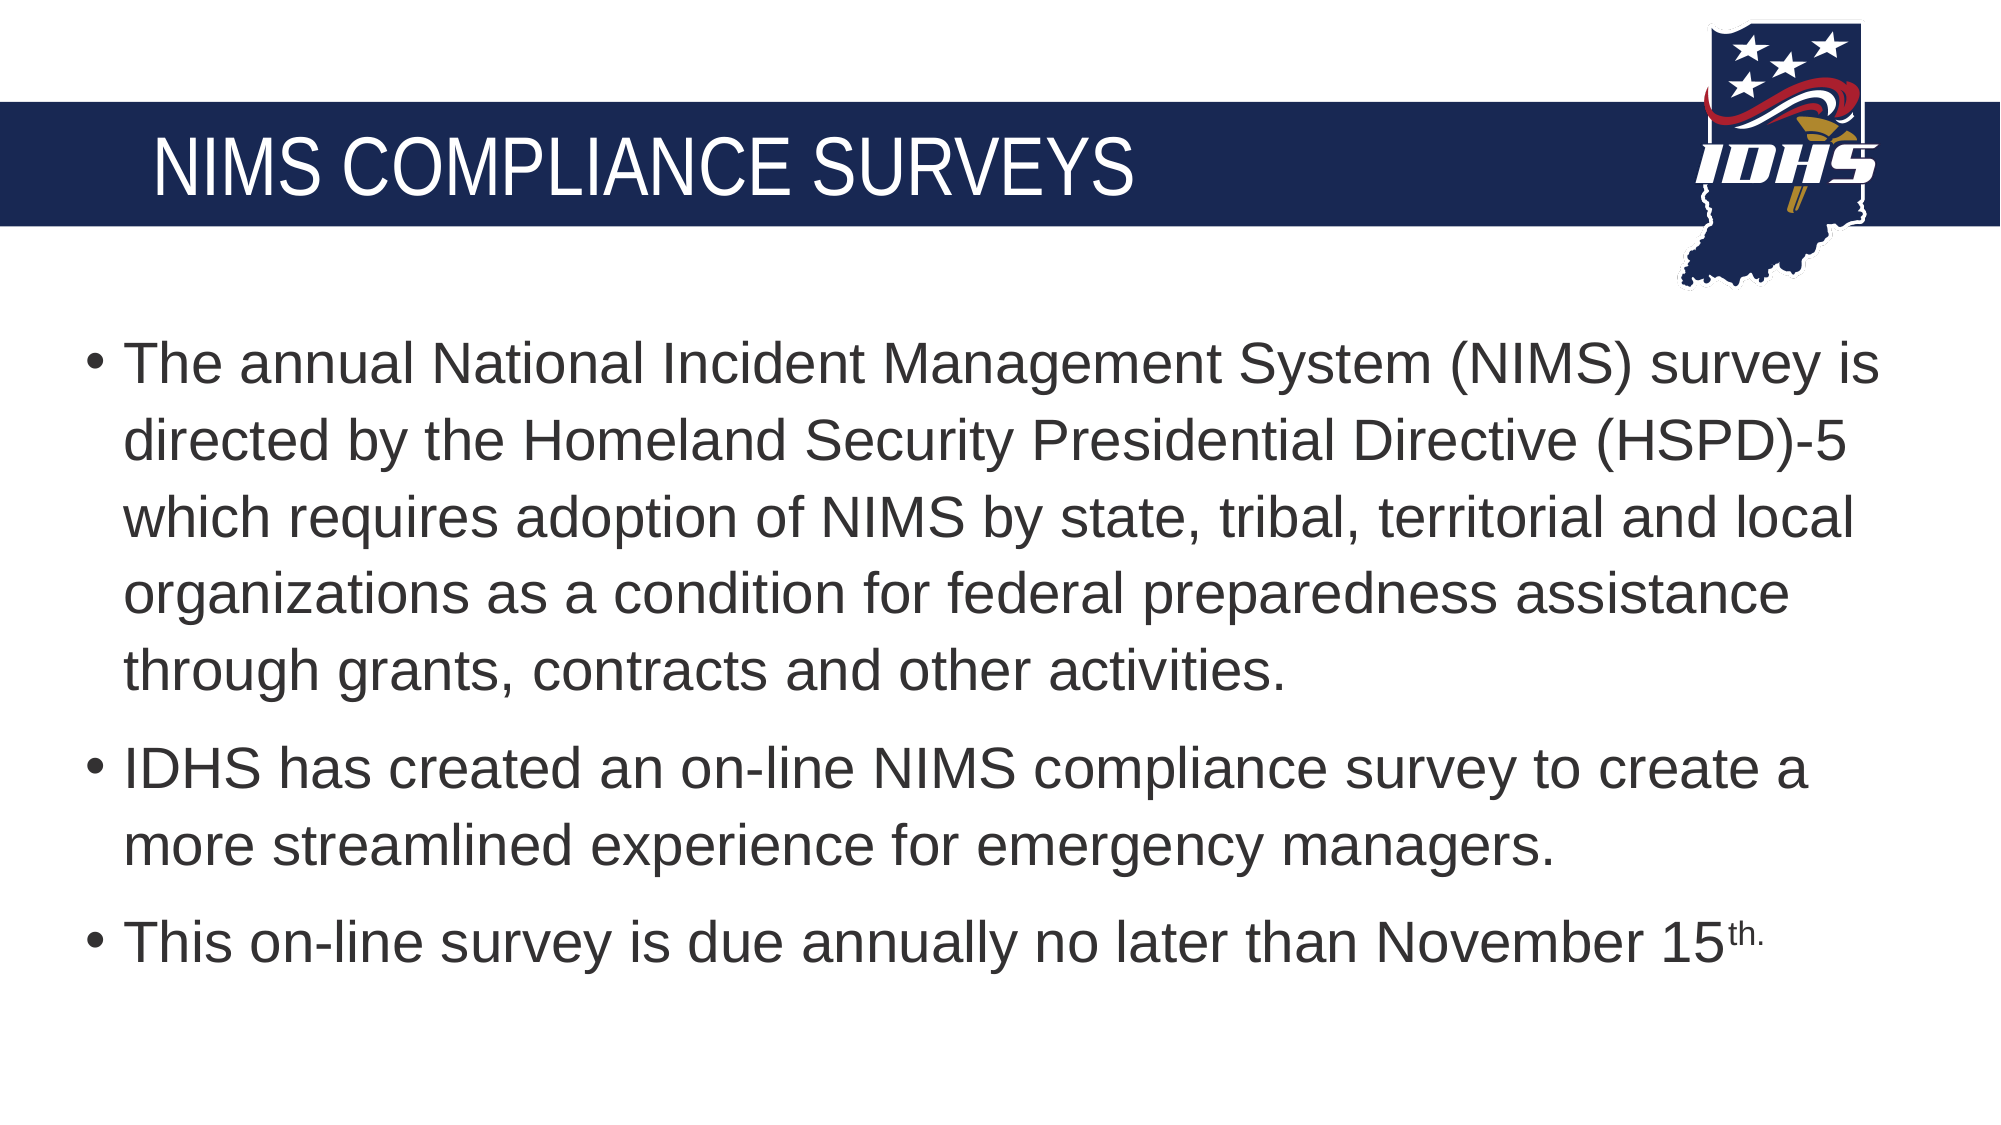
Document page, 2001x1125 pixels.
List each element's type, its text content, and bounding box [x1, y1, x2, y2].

picture [1657, 5, 1907, 305]
title NIMS COMPLIANCE SURVEYS [137, 59, 1658, 278]
list The annual National Incident Management System (NIMS) survey is directed by the Homeland Security Presidential Directive (HSPD)-5 which requires adoption of NIMS by state, tribal, territorial and local organizations as a condition for federal preparedness assistance through grants, contracts and other activities. IDHS has created an on-line NIMS compliance survey to create a more streamlined experience for emergency managers. This on-line survey is due annually no later than November 15th. [70, 310, 1930, 1028]
